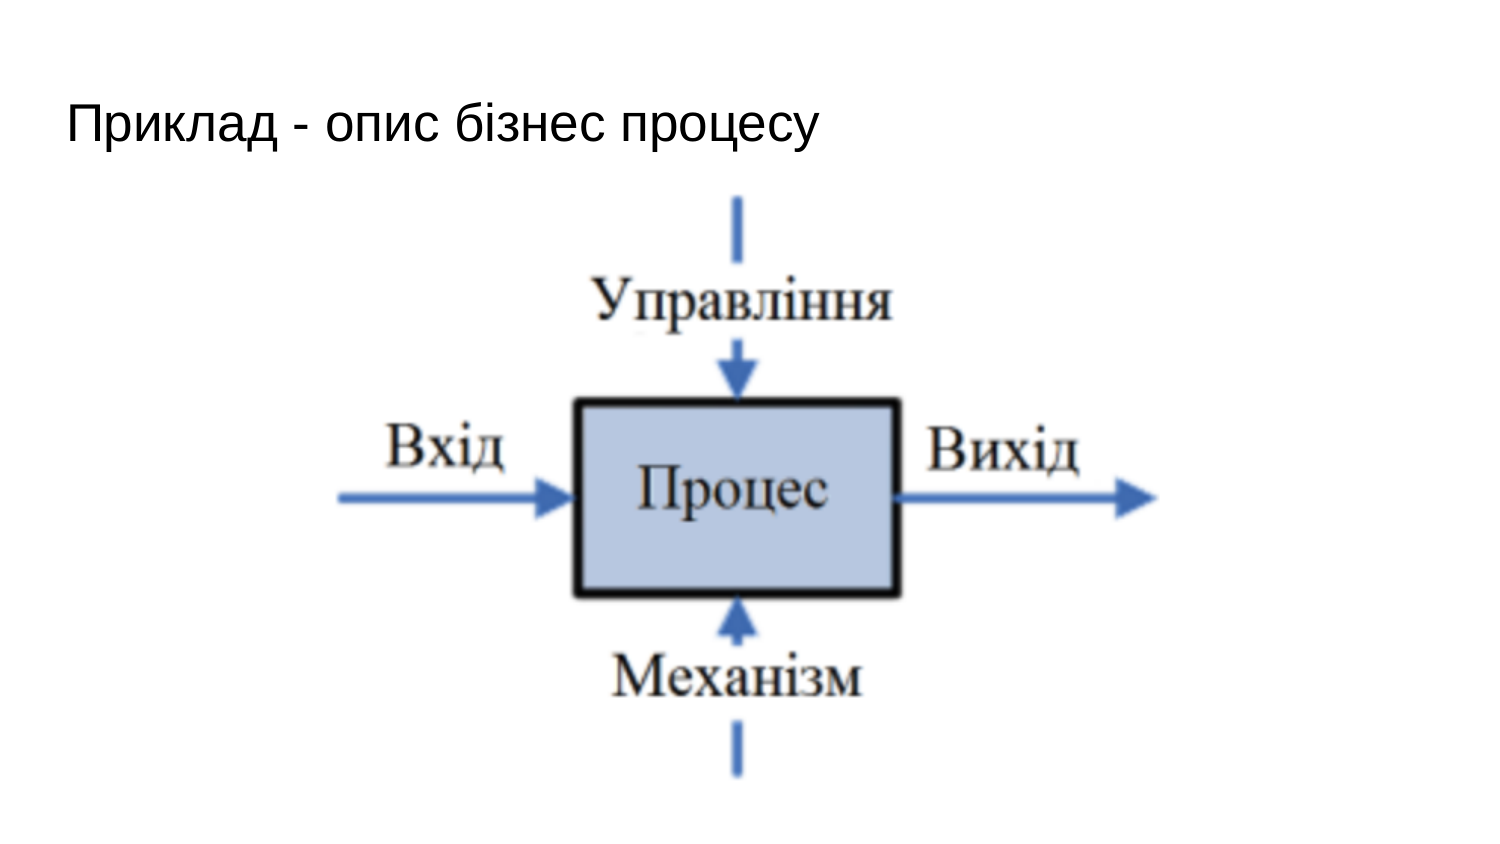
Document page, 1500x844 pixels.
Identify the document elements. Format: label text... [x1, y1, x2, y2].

picture [149, 166, 1401, 794]
title Приклад - опис бізнес процесу [51, 72, 1449, 167]
